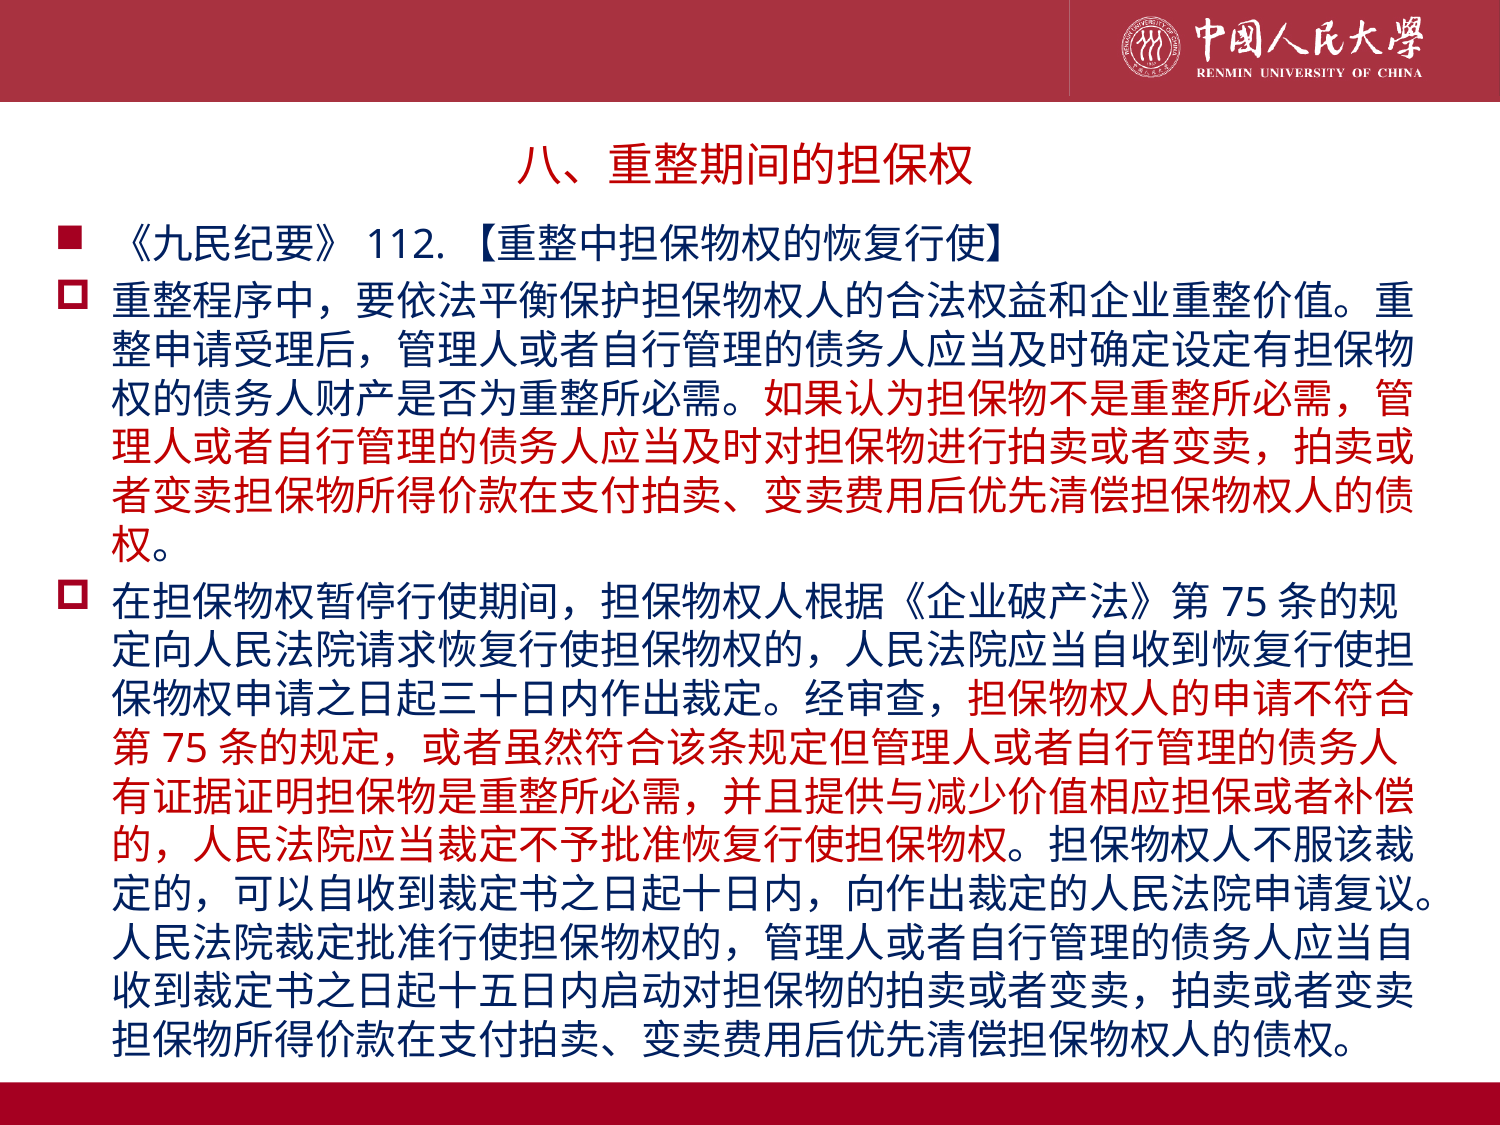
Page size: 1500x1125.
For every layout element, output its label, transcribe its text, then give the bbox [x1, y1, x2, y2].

picture [0, 0, 1500, 102]
title 八、重整期间的担保权 [70, 128, 1421, 197]
list 《九民纪要》112.【重整中担保物权的恢复行使】 重整程序中，要依法平衡保护担保物权人的合法权益和企业重整价值。重整申请受理后，管理人或者自行管理的债务人应当及时确定设定有担保物权的债务人财产是否为重整所必需。如果认为担保物不是重整所必需，管理人或者自行管理的债务人应当及时对担保物进行拍卖或者变卖，拍卖或者变卖担保物所得价款在支付拍卖、变卖费用后优先清偿担保物权人的债权。 在担保物权暂停行使期间，担保物权人根据《企业破产法》第75条的规定向人民法院请求恢复行使担保物权的，人民法院应当自收到恢复行使担保物权申请之日起三十日内作出裁定。经审查，担保物权人的申请不符合第75条的规定，或者虽然符合该条规定但管理人或者自行管理的债务人有证据证明担保物是重整所必需，并且提供与减少价值相应担保或者补偿的，人民法院应当裁定不予批准恢复行使担保物权。担保物权人不服该裁定的，可以自收到裁定书之日起十日内，向作出裁定的人民法院申请复议。人民法院裁定批准行使担保物权的，管理人或者自行管理的债务人应当自收到裁定书之日起十五日内启动对担保物的拍卖或者变卖，拍卖或者变卖担保物所得价款在支付拍卖、变卖费用后优先清偿担保物权人的债权。 [39, 210, 1453, 1091]
